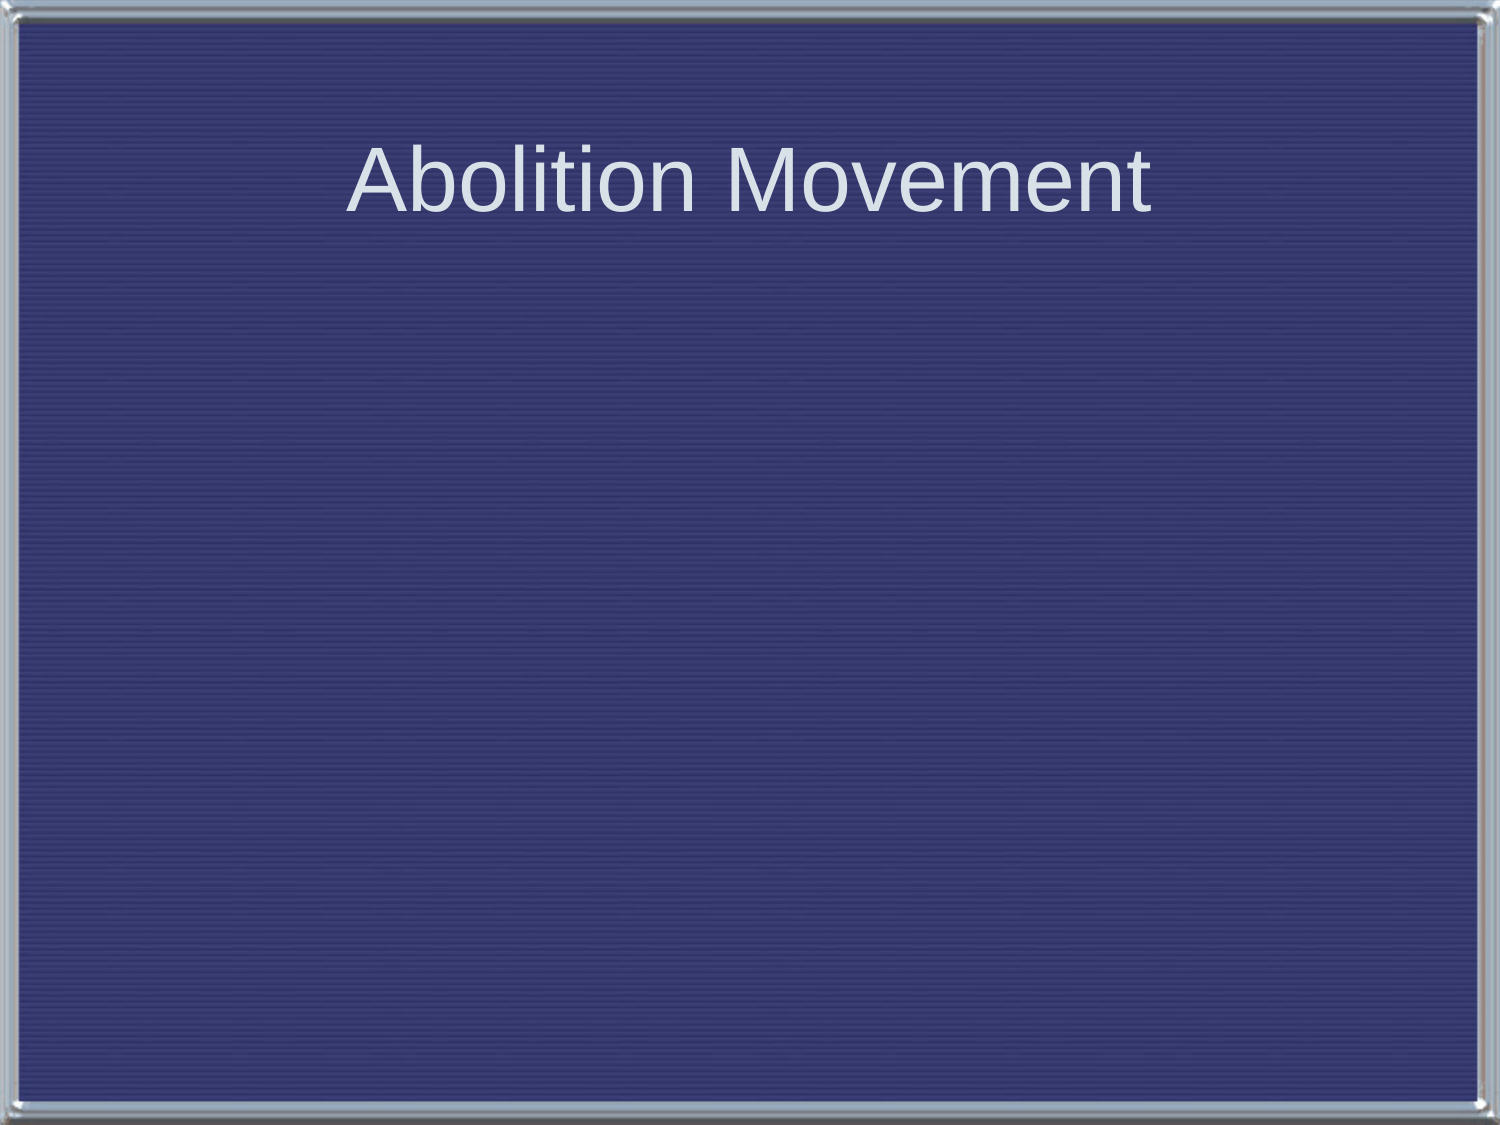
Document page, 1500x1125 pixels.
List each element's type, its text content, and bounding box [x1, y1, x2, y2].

title Abolition Movement [112, 87, 1388, 263]
picture [0, 0, 1500, 1125]
